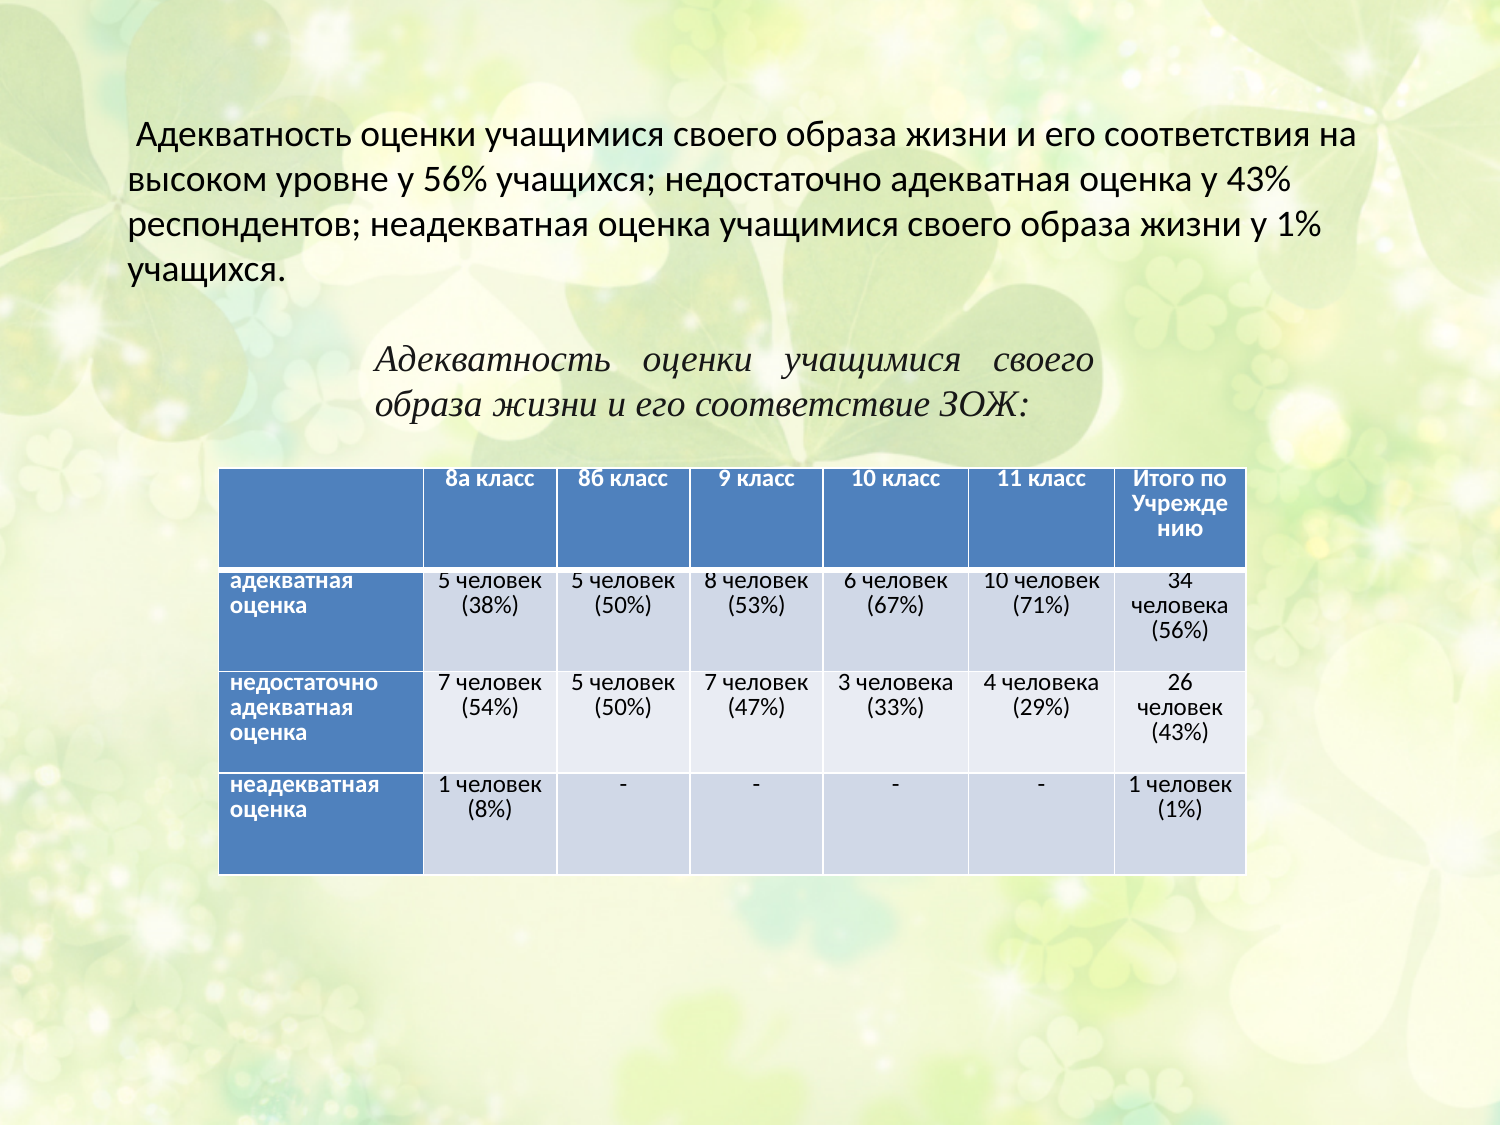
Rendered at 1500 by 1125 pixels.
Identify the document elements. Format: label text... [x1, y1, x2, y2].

table_cell 5 человек (50%) [558, 672, 689, 772]
table_cell - [969, 774, 1114, 874]
text_box Адекватность оценки учащимися своего образа жизни и его соответствие ЗОЖ: [360, 326, 1111, 431]
table_cell - [558, 774, 689, 874]
table_header 10 класс [824, 469, 968, 567]
table_header 8а класс [424, 469, 556, 567]
table_cell 5 человек (50%) [558, 573, 689, 671]
table_header 9 класс [691, 469, 822, 567]
table_cell 34 человека (56%) [1115, 573, 1245, 671]
table_cell 7 человек (47%) [691, 672, 822, 772]
table_header Итого по Учреждению [1115, 469, 1245, 567]
table_cell 4 человека (29%) [969, 672, 1114, 772]
table_cell 26 человек (43%) [1115, 672, 1245, 772]
table_cell 8 человек (53%) [691, 573, 822, 671]
table_cell 3 человека (33%) [824, 672, 968, 772]
table_cell - [691, 774, 822, 874]
table_header [219, 469, 423, 567]
table_cell недостаточно адекватная оценка [219, 672, 423, 772]
table_cell неадекватная оценка [219, 774, 423, 874]
table_cell 1 человек (1%) [1115, 774, 1245, 874]
table_cell 1 человек (8%) [424, 774, 556, 874]
table_header 11 класс [969, 469, 1114, 567]
table_cell 5 человек (38%) [424, 573, 556, 671]
table_cell - [824, 774, 968, 874]
table_cell 7 человек (54%) [424, 672, 556, 772]
table_cell адекватная оценка [219, 573, 423, 671]
picture [0, 0, 1500, 1125]
list Адекватность оценки учащимися своего образа жизни и его соответствия на высоком уровне у 56% учащихся; недостаточно адекватная оценка у 43% респондентов; неадекватная оценка учащимися своего образа жизни у 1% учащихся. [111, 101, 1424, 303]
table_header 8б класс [558, 469, 689, 567]
table_cell 6 человек (67%) [824, 573, 968, 671]
table_cell 10 человек (71%) [969, 573, 1114, 671]
